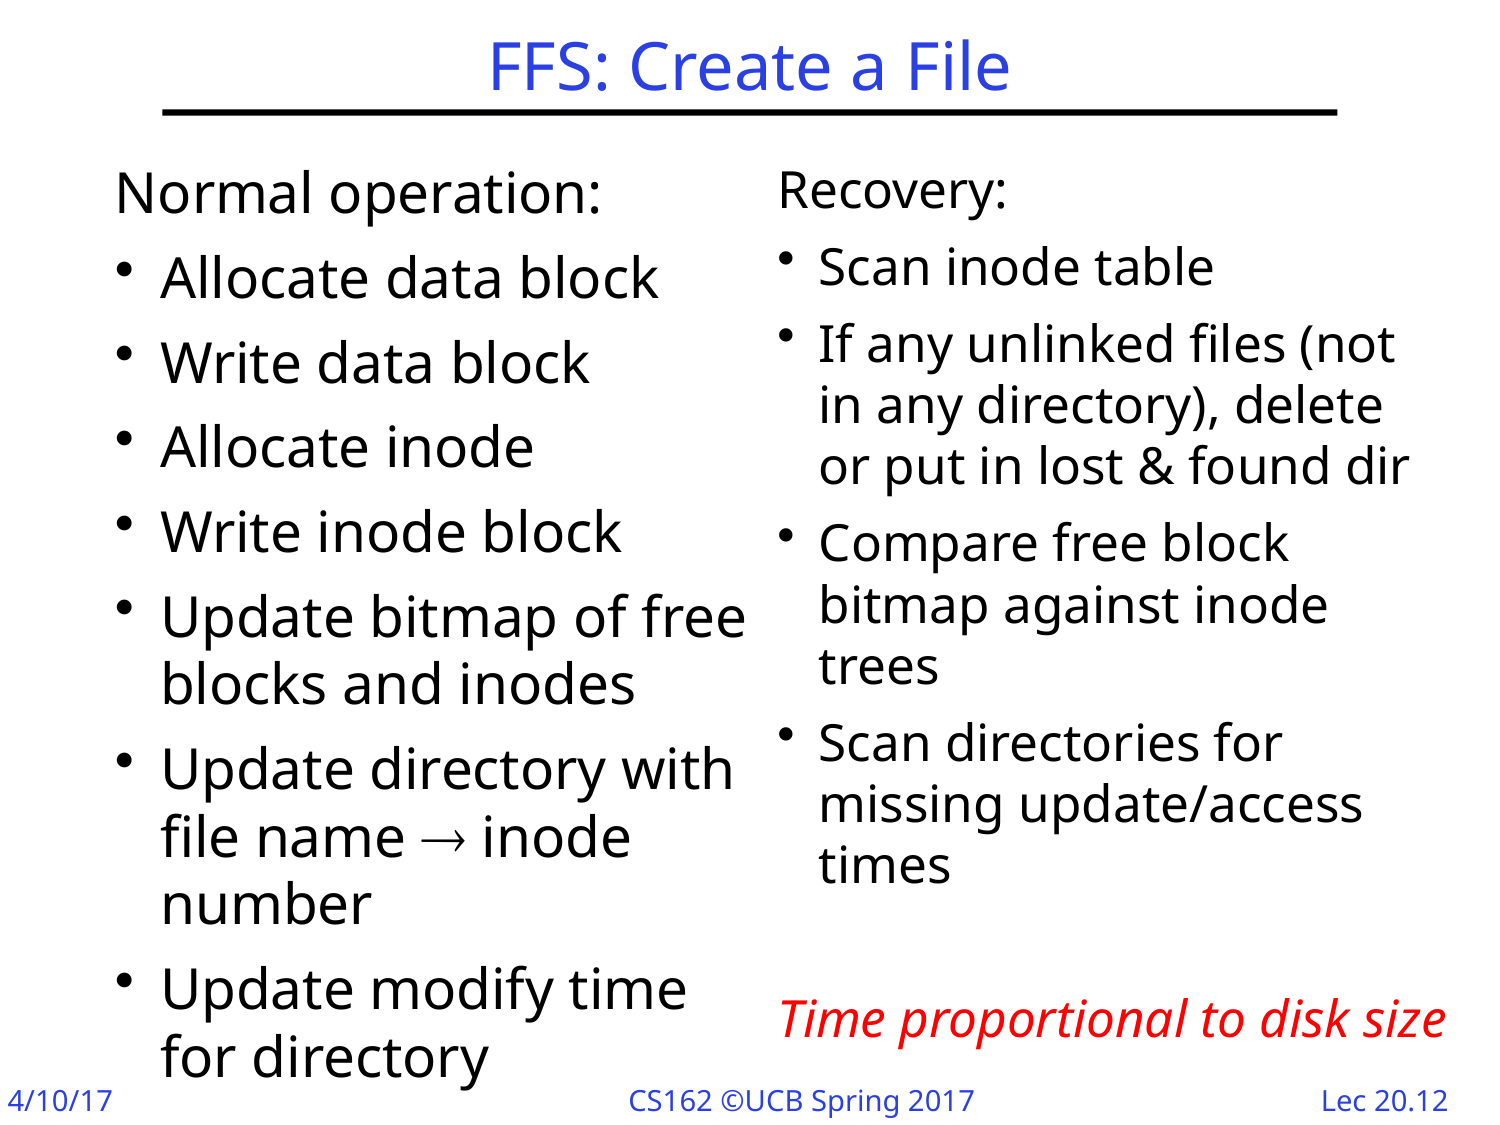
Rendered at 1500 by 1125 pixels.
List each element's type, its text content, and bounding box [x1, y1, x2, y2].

list Normal operation: Allocate data block Write data block Allocate inode Write inode block Update bitmap of free blocks and inodes Update directory with file name  inode number Update modify time for directory [99, 149, 763, 1113]
title FFS: Create a File [162, 24, 1338, 113]
list Recovery: Scan inode table If any unlinked files (not in any directory), delete or put in lost & found dir Compare free block bitmap against inode trees Scan directories for missing update/access times Time proportional to disk size [762, 149, 1463, 1063]
